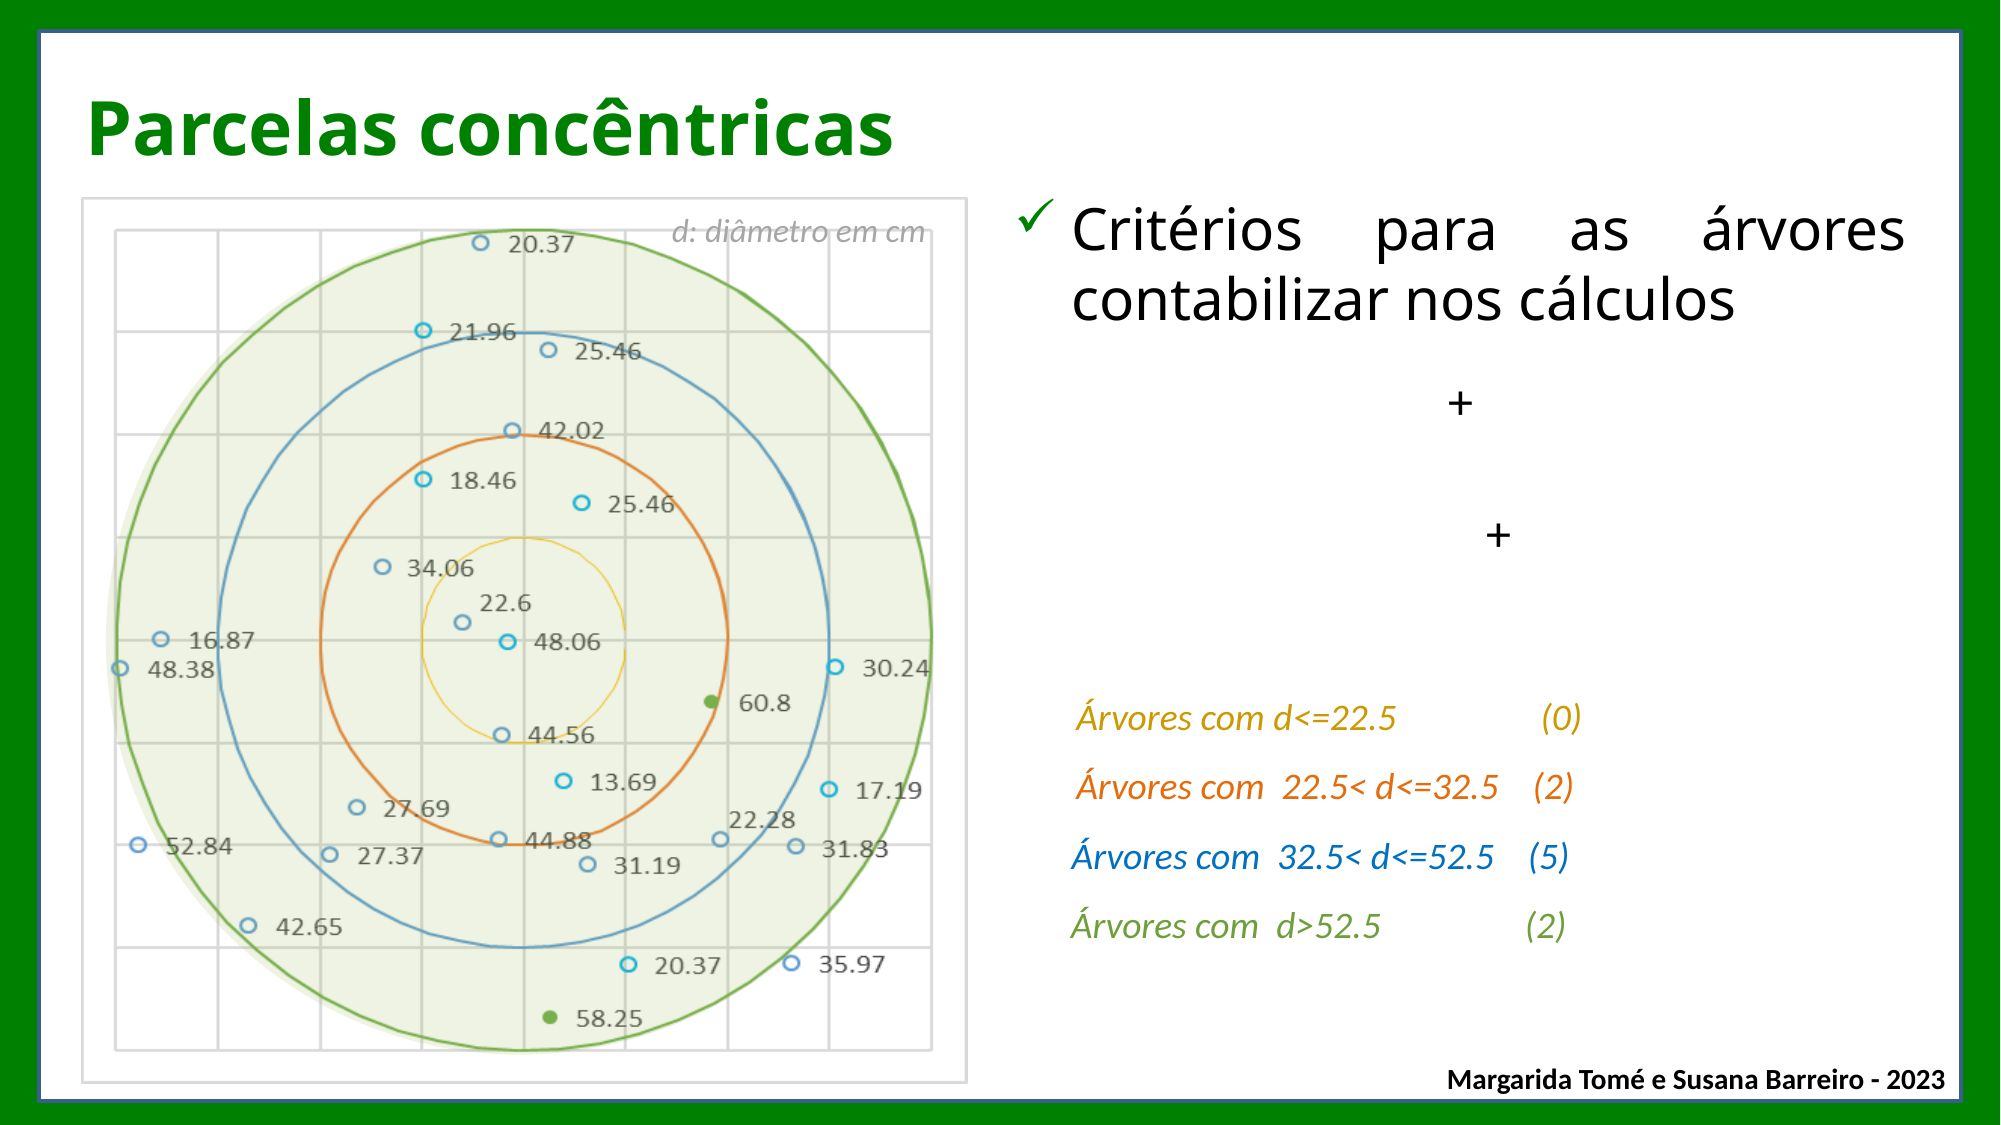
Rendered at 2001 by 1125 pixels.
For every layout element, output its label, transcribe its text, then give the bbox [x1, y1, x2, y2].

text_box Árvores com d<=22.5 (0) [1061, 685, 1796, 746]
picture [81, 197, 968, 1084]
text_box Árvores com d>52.5 (2) [1056, 893, 1607, 954]
text_box Árvores com 22.5< d<=32.5 (2) [1061, 754, 1623, 815]
text_box Árvores com 32.5< d<=52.5 (5) [1056, 824, 1612, 885]
list Critérios para as árvores contabilizar nos cálculos Por exemplo: [999, 184, 1922, 502]
title Parcelas concêntricas [70, 66, 1930, 185]
